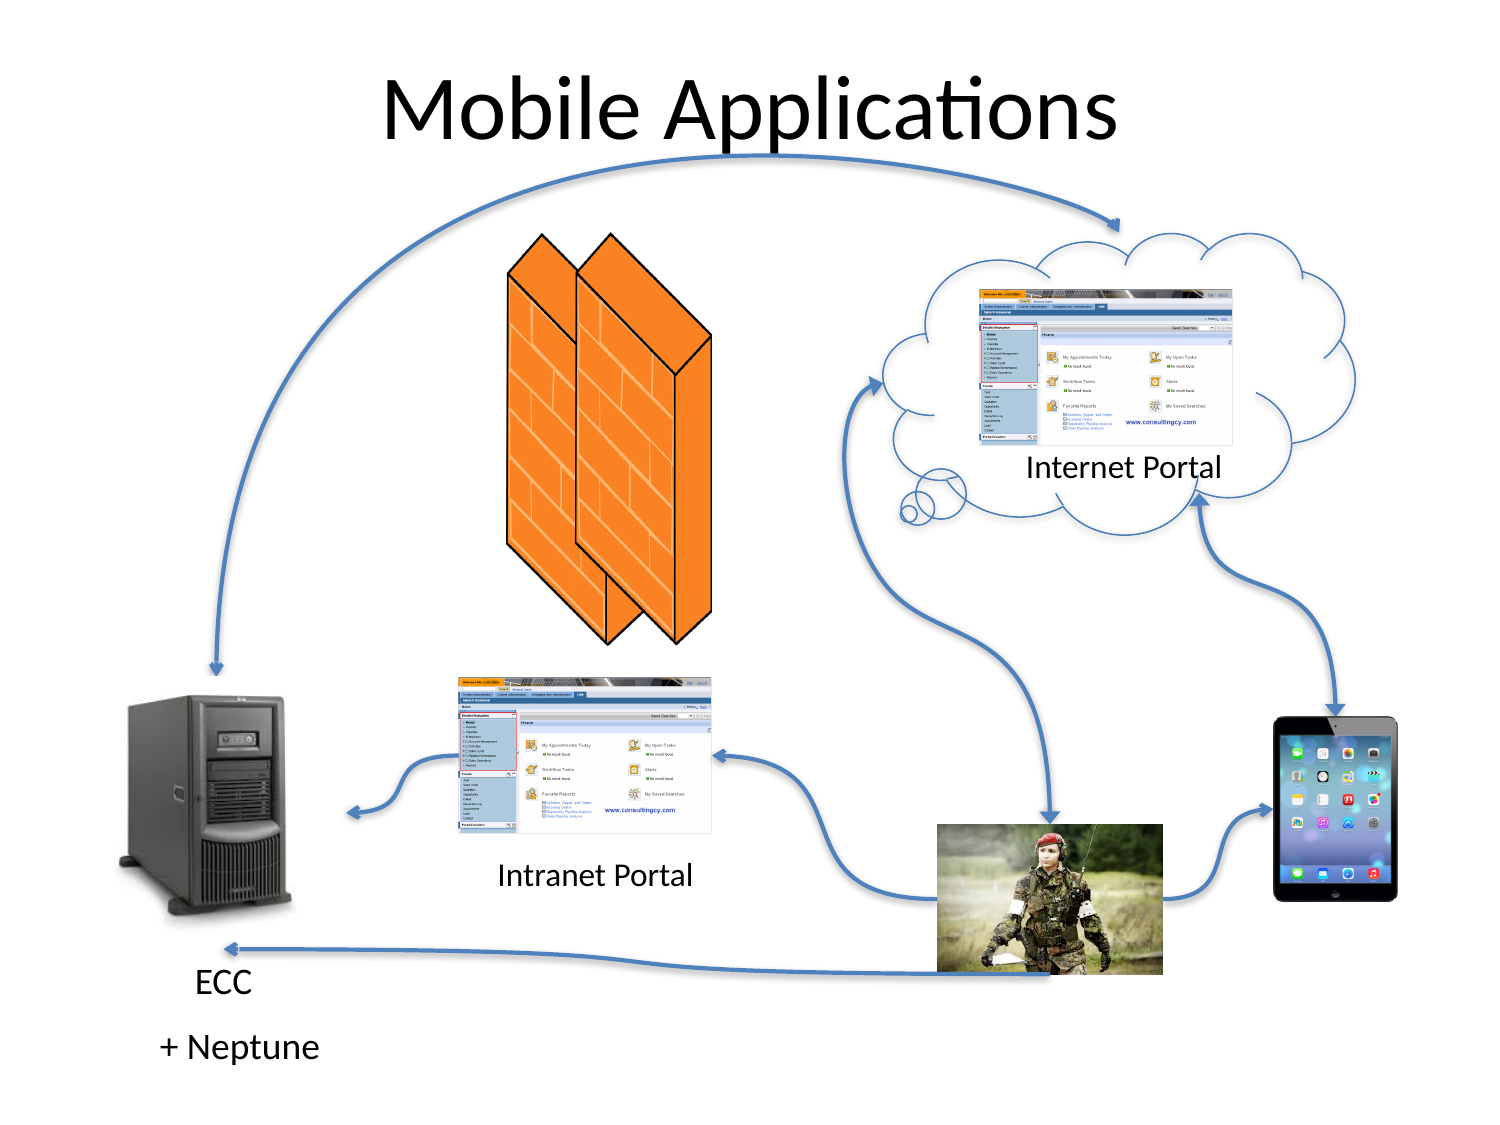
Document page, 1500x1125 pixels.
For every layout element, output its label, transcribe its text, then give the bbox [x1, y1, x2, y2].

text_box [216, 232, 1356, 675]
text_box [86, 676, 1163, 1010]
title Mobile Applications [75, 9, 1425, 197]
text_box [1162, 492, 1398, 902]
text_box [345, 677, 938, 902]
text_box + Neptune [103, 1019, 377, 1075]
